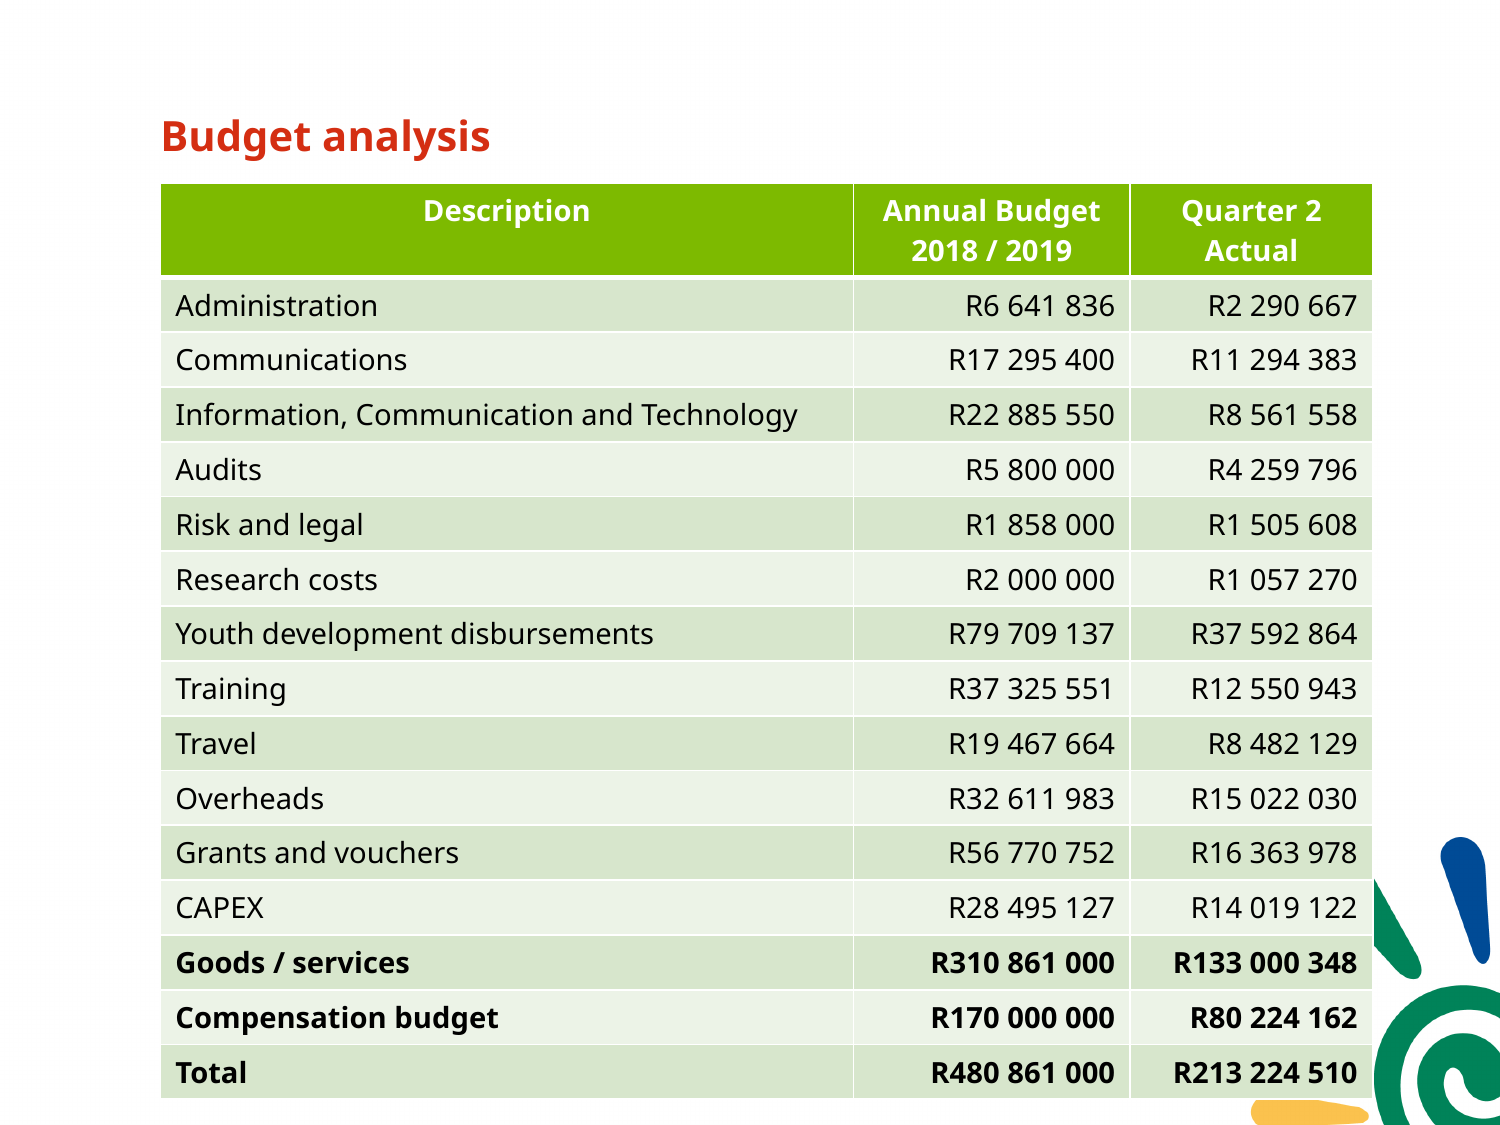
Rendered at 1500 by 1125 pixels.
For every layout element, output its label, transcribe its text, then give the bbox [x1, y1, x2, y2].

table_cell R2 000 000 [854, 552, 1129, 605]
table_cell Communications [161, 333, 853, 386]
table_cell R8 482 129 [1131, 717, 1372, 770]
table_cell R22 885 550 [854, 388, 1129, 441]
table_header Description [161, 184, 853, 275]
table_cell R310 861 000 [854, 936, 1129, 989]
table_cell R133 000 348 [1131, 936, 1372, 989]
table_cell R6 641 836 [854, 280, 1129, 331]
table_cell R37 592 864 [1131, 607, 1372, 660]
table_cell R56 770 752 [854, 826, 1129, 879]
table_cell Grants and vouchers [161, 826, 853, 879]
table_cell Overheads [161, 771, 853, 824]
table_cell Youth development disbursements [161, 607, 853, 660]
table_header Annual Budget 2018 / 2019 [854, 184, 1129, 275]
table_cell R1 057 270 [1131, 552, 1372, 605]
table_cell R5 800 000 [854, 443, 1129, 496]
table_cell Information, Communication and Technology [161, 388, 853, 441]
title Budget analysis [160, 109, 1177, 160]
table_cell R28 495 127 [854, 881, 1129, 934]
table_cell R14 019 122 [1131, 881, 1372, 934]
table_cell R170 000 000 [854, 991, 1129, 1044]
table_cell Travel [161, 717, 853, 770]
table_cell Audits [161, 443, 853, 496]
table_cell CAPEX [161, 881, 853, 934]
table_cell R19 467 664 [854, 717, 1129, 770]
table_cell R16 363 978 [1131, 826, 1372, 879]
picture [0, 0, 1500, 1125]
table_cell R15 022 030 [1131, 771, 1372, 824]
table_cell R2 290 667 [1131, 280, 1372, 331]
table_cell R37 325 551 [854, 662, 1129, 715]
table_cell R17 295 400 [854, 333, 1129, 386]
table_cell R4 259 796 [1131, 443, 1372, 496]
table_cell R8 561 558 [1131, 388, 1372, 441]
table_cell R32 611 983 [854, 771, 1129, 824]
table_cell R1 858 000 [854, 497, 1129, 550]
table_cell R80 224 162 [1131, 991, 1372, 1044]
table_cell Administration [161, 280, 853, 331]
table_cell R480 861 000 [854, 1045, 1129, 1098]
table_cell Risk and legal [161, 497, 853, 550]
table_cell R11 294 383 [1131, 333, 1372, 386]
table_cell Research costs [161, 552, 853, 605]
table_cell Goods / services [161, 936, 853, 989]
table_cell R12 550 943 [1131, 662, 1372, 715]
table_cell Total [161, 1045, 853, 1098]
table_cell R1 505 608 [1131, 497, 1372, 550]
table_cell Compensation budget [161, 991, 853, 1044]
table_cell Training [161, 662, 853, 715]
table_cell R79 709 137 [854, 607, 1129, 660]
table_cell R213 224 510 [1131, 1045, 1372, 1098]
table_header Quarter 2 Actual [1131, 184, 1372, 275]
